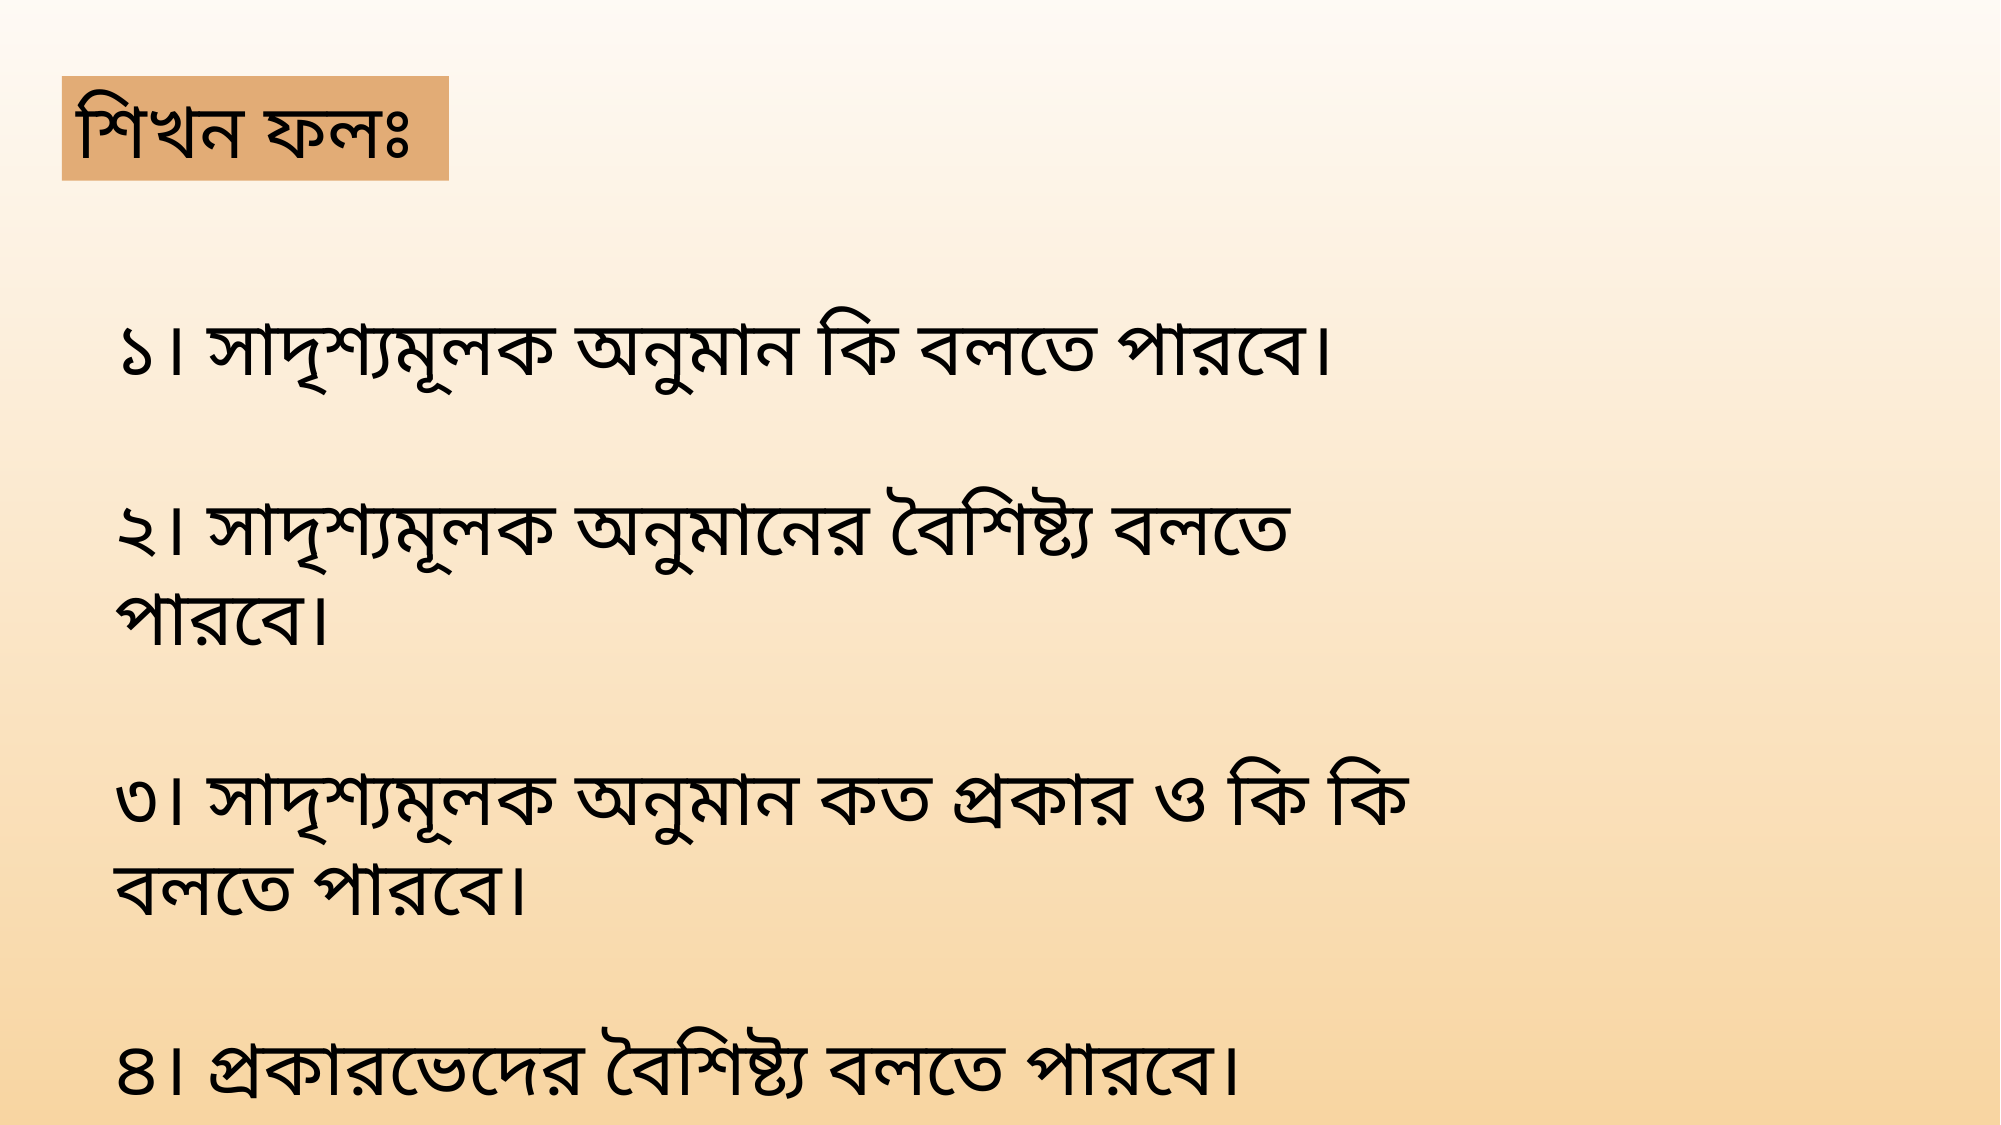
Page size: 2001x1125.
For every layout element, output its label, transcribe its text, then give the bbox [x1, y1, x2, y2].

text_box ১। সাদৃশ্যমূলক অনুমান কি বলতে পারবে। ২। সাদৃশ্যমূলক অনুমানের বৈশিষ্ট্য বলতে পারবে। ৩। সাদৃশ্যমূলক অনুমান কত প্রকার ও কি কি বলতে পারবে। ৪। প্রকারভেদের বৈশিষ্ট্য বলতে পারবে। [99, 293, 1496, 1125]
text_box শিখন ফলঃ [61, 76, 449, 181]
